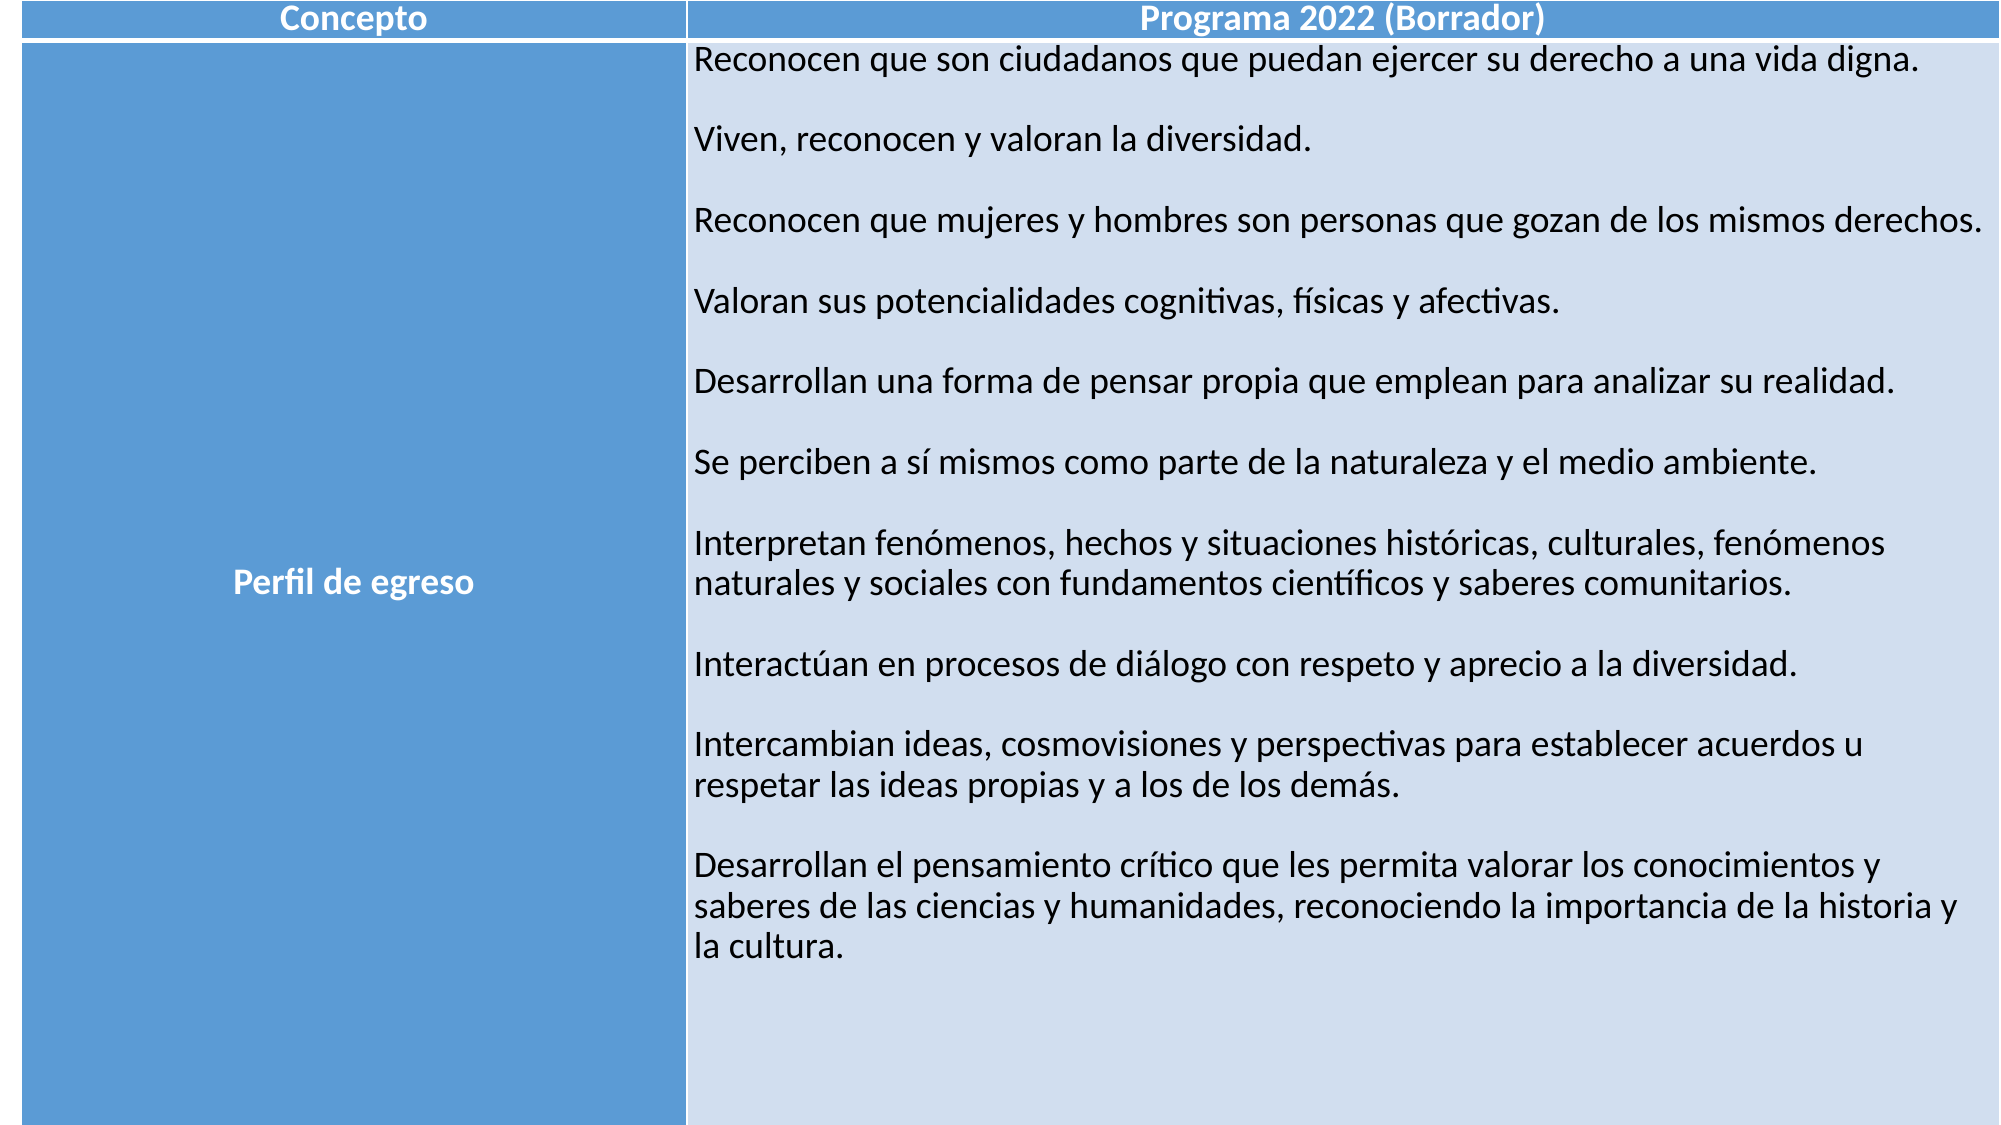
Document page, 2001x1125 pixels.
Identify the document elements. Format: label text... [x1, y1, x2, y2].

table_cell Perfil de egreso [22, 43, 686, 1125]
table_header Concepto [22, 1, 686, 38]
table_cell Reconocen que son ciudadanos que puedan ejercer su derecho a una vida digna. Viven, reconocen y valoran la diversidad. Reconocen que mujeres y hombres son personas que gozan de los mismos derechos. Valoran sus potencialidades cognitivas, físicas y afectivas. Desarrollan una forma de pensar propia que emplean para analizar su realidad. Se perciben a sí mismos como parte de la naturaleza y el medio ambiente. Interpretan fenómenos, hechos y situaciones históricas, culturales, fenómenos naturales y sociales con fundamentos científicos y saberes comunitarios. Interactúan en procesos de diálogo con respeto y aprecio a la diversidad. Intercambian ideas, cosmovisiones y perspectivas para establecer acuerdos u respetar las ideas propias y a los de los demás. Desarrollan el pensamiento crítico que les permita valorar los conocimientos y saberes de las ciencias y humanidades, reconociendo la importancia de la historia y la cultura. [688, 43, 1999, 1125]
table_header Programa 2022 (Borrador) [688, 1, 1999, 38]
